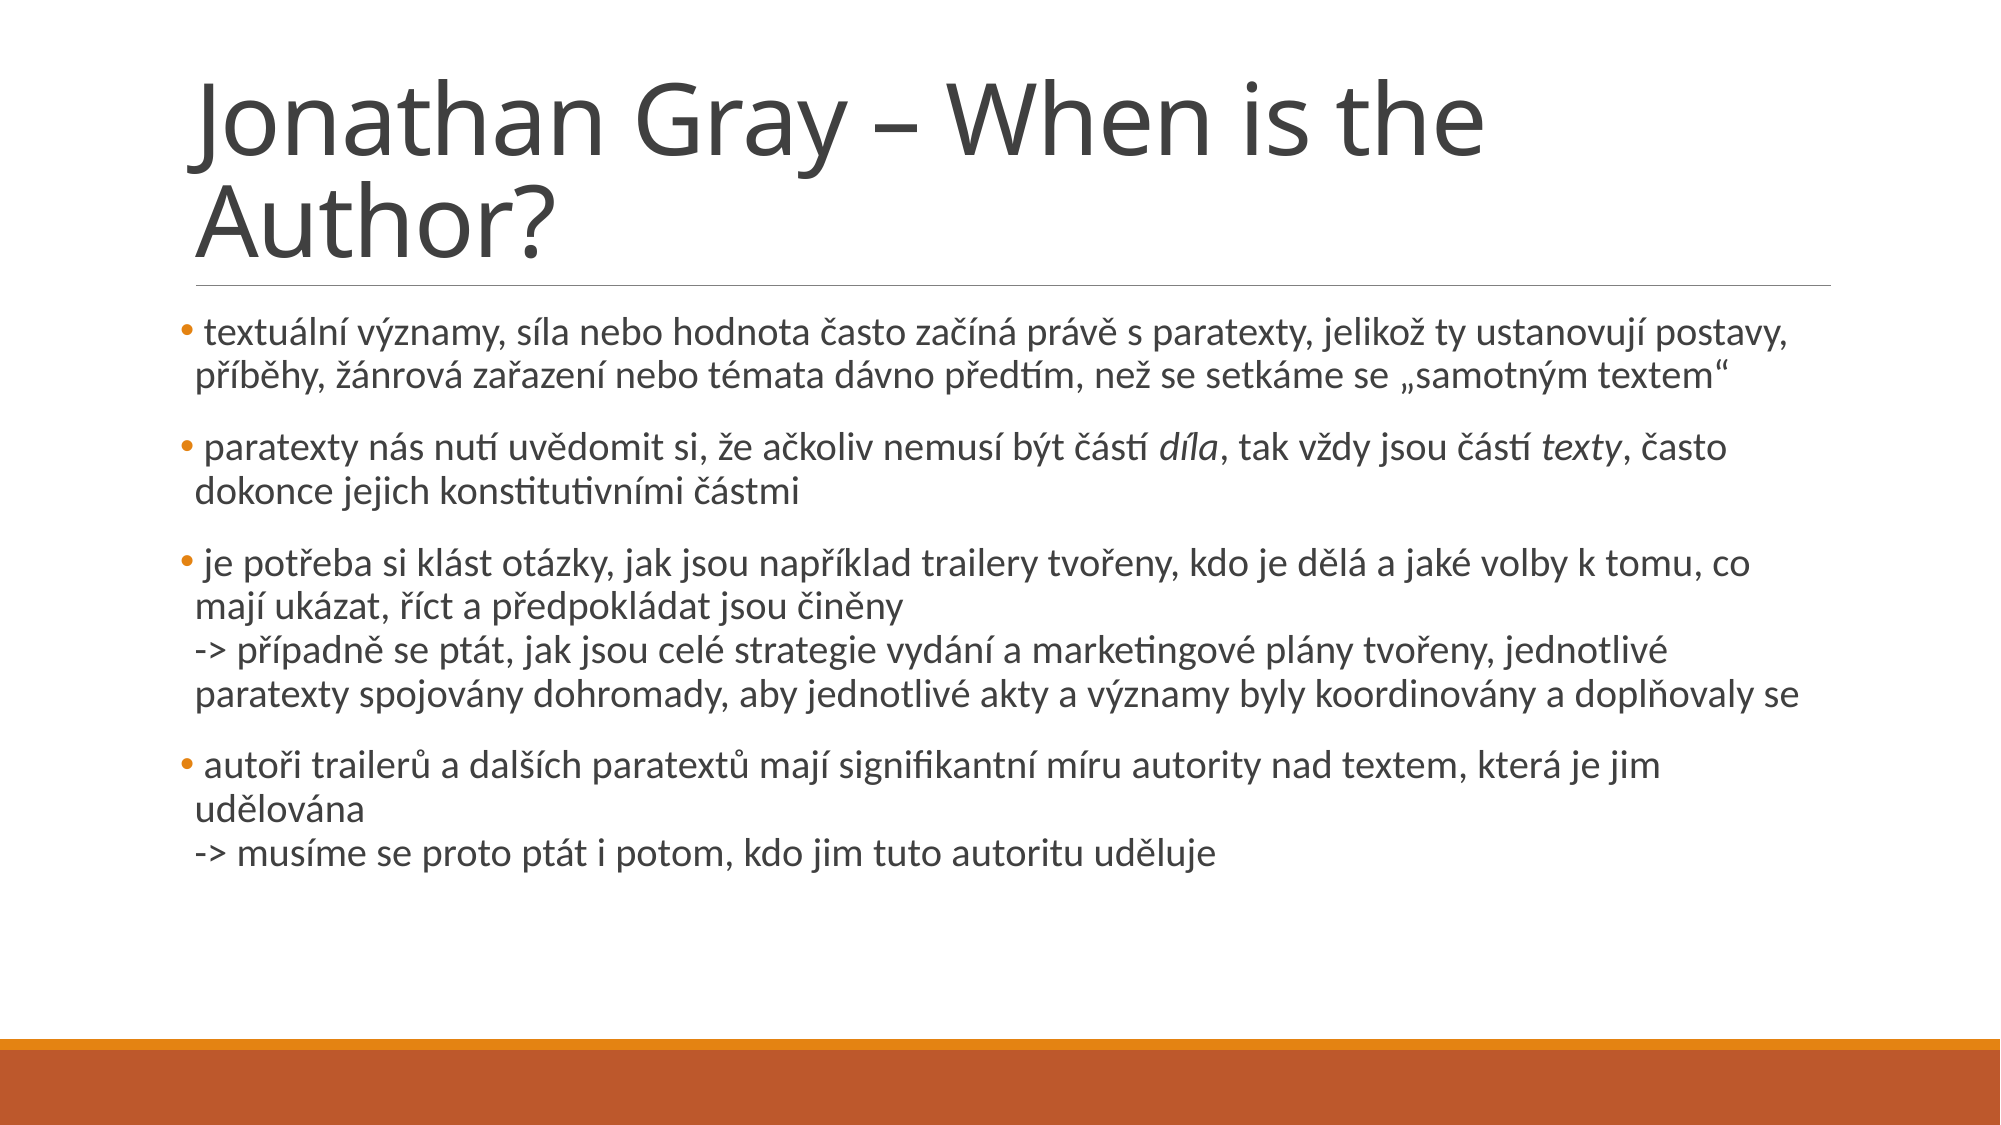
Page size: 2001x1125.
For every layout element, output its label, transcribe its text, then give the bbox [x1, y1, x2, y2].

title Jonathan Gray – When is the Author? [180, 47, 1830, 285]
list textuální významy, síla nebo hodnota často začíná právě s paratexty, jelikož ty ustanovují postavy, příběhy, žánrová zařazení nebo témata dávno předtím, než se setkáme se „samotným textem“ paratexty nás nutí uvědomit si, že ačkoliv nemusí být částí díla, tak vždy jsou částí texty, často dokonce jejich konstitutivními částmi je potřeba si klást otázky, jak jsou například trailery tvořeny, kdo je dělá a jaké volby k tomu, co mají ukázat, říct a předpokládat jsou činěny -> případně se ptát, jak jsou celé strategie vydání a marketingové plány tvořeny, jednotlivé paratexty spojovány dohromady, aby jednotlivé akty a významy byly koordinovány a doplňovaly se autoři trailerů a dalších paratextů mají signifikantní míru autority nad textem, která je jim udělována -> musíme se proto ptát i potom, kdo jim tuto autoritu uděluje [180, 302, 1830, 963]
